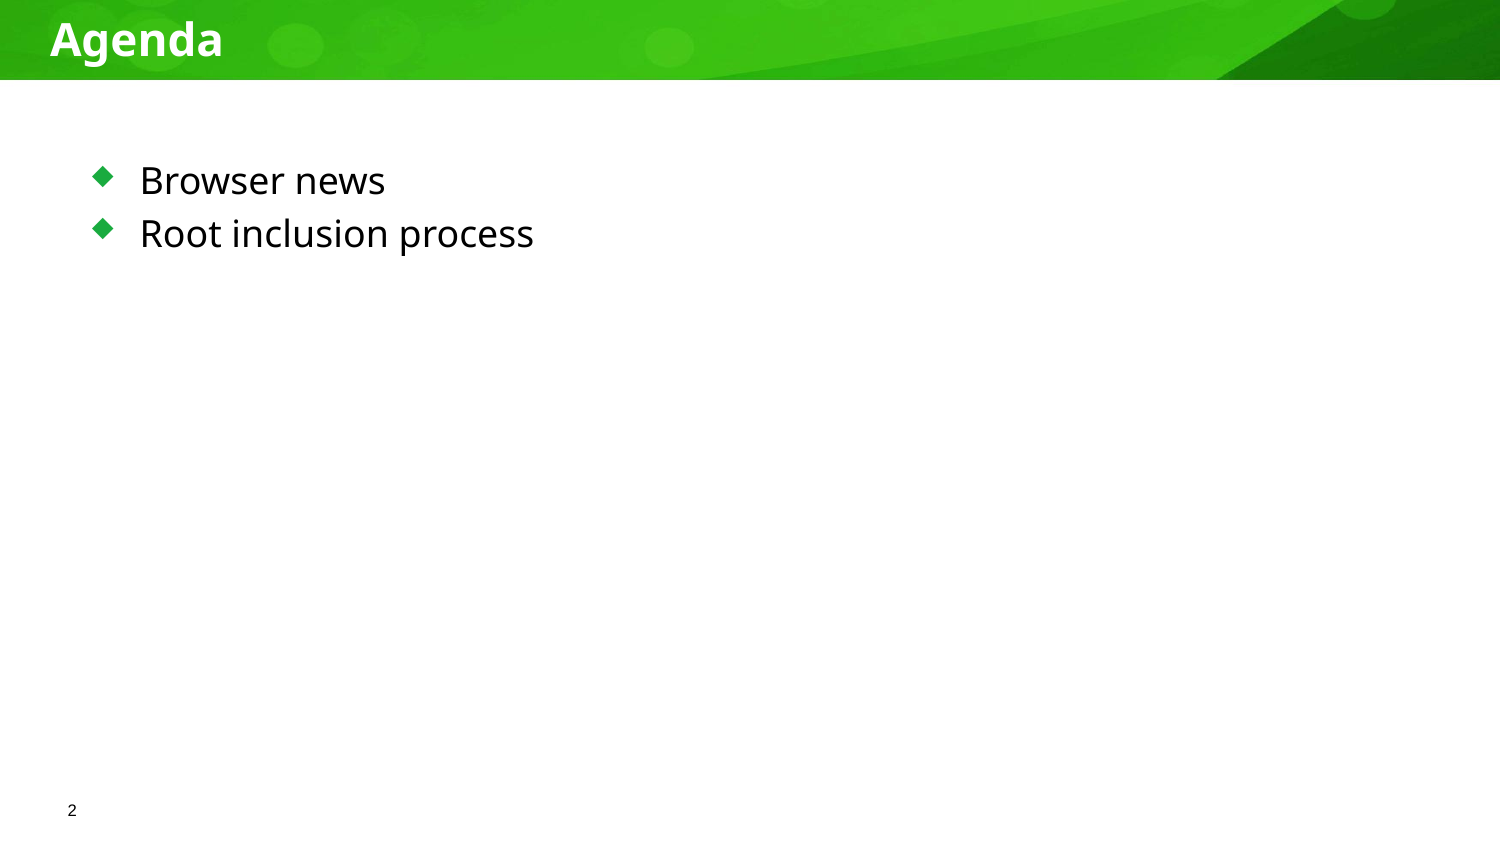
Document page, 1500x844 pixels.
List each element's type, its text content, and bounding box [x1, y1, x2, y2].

picture [0, 0, 1500, 844]
title Agenda [50, 9, 1450, 66]
slide_number 1 [49, 792, 96, 828]
list Browser news Root inclusion process [75, 149, 1425, 794]
